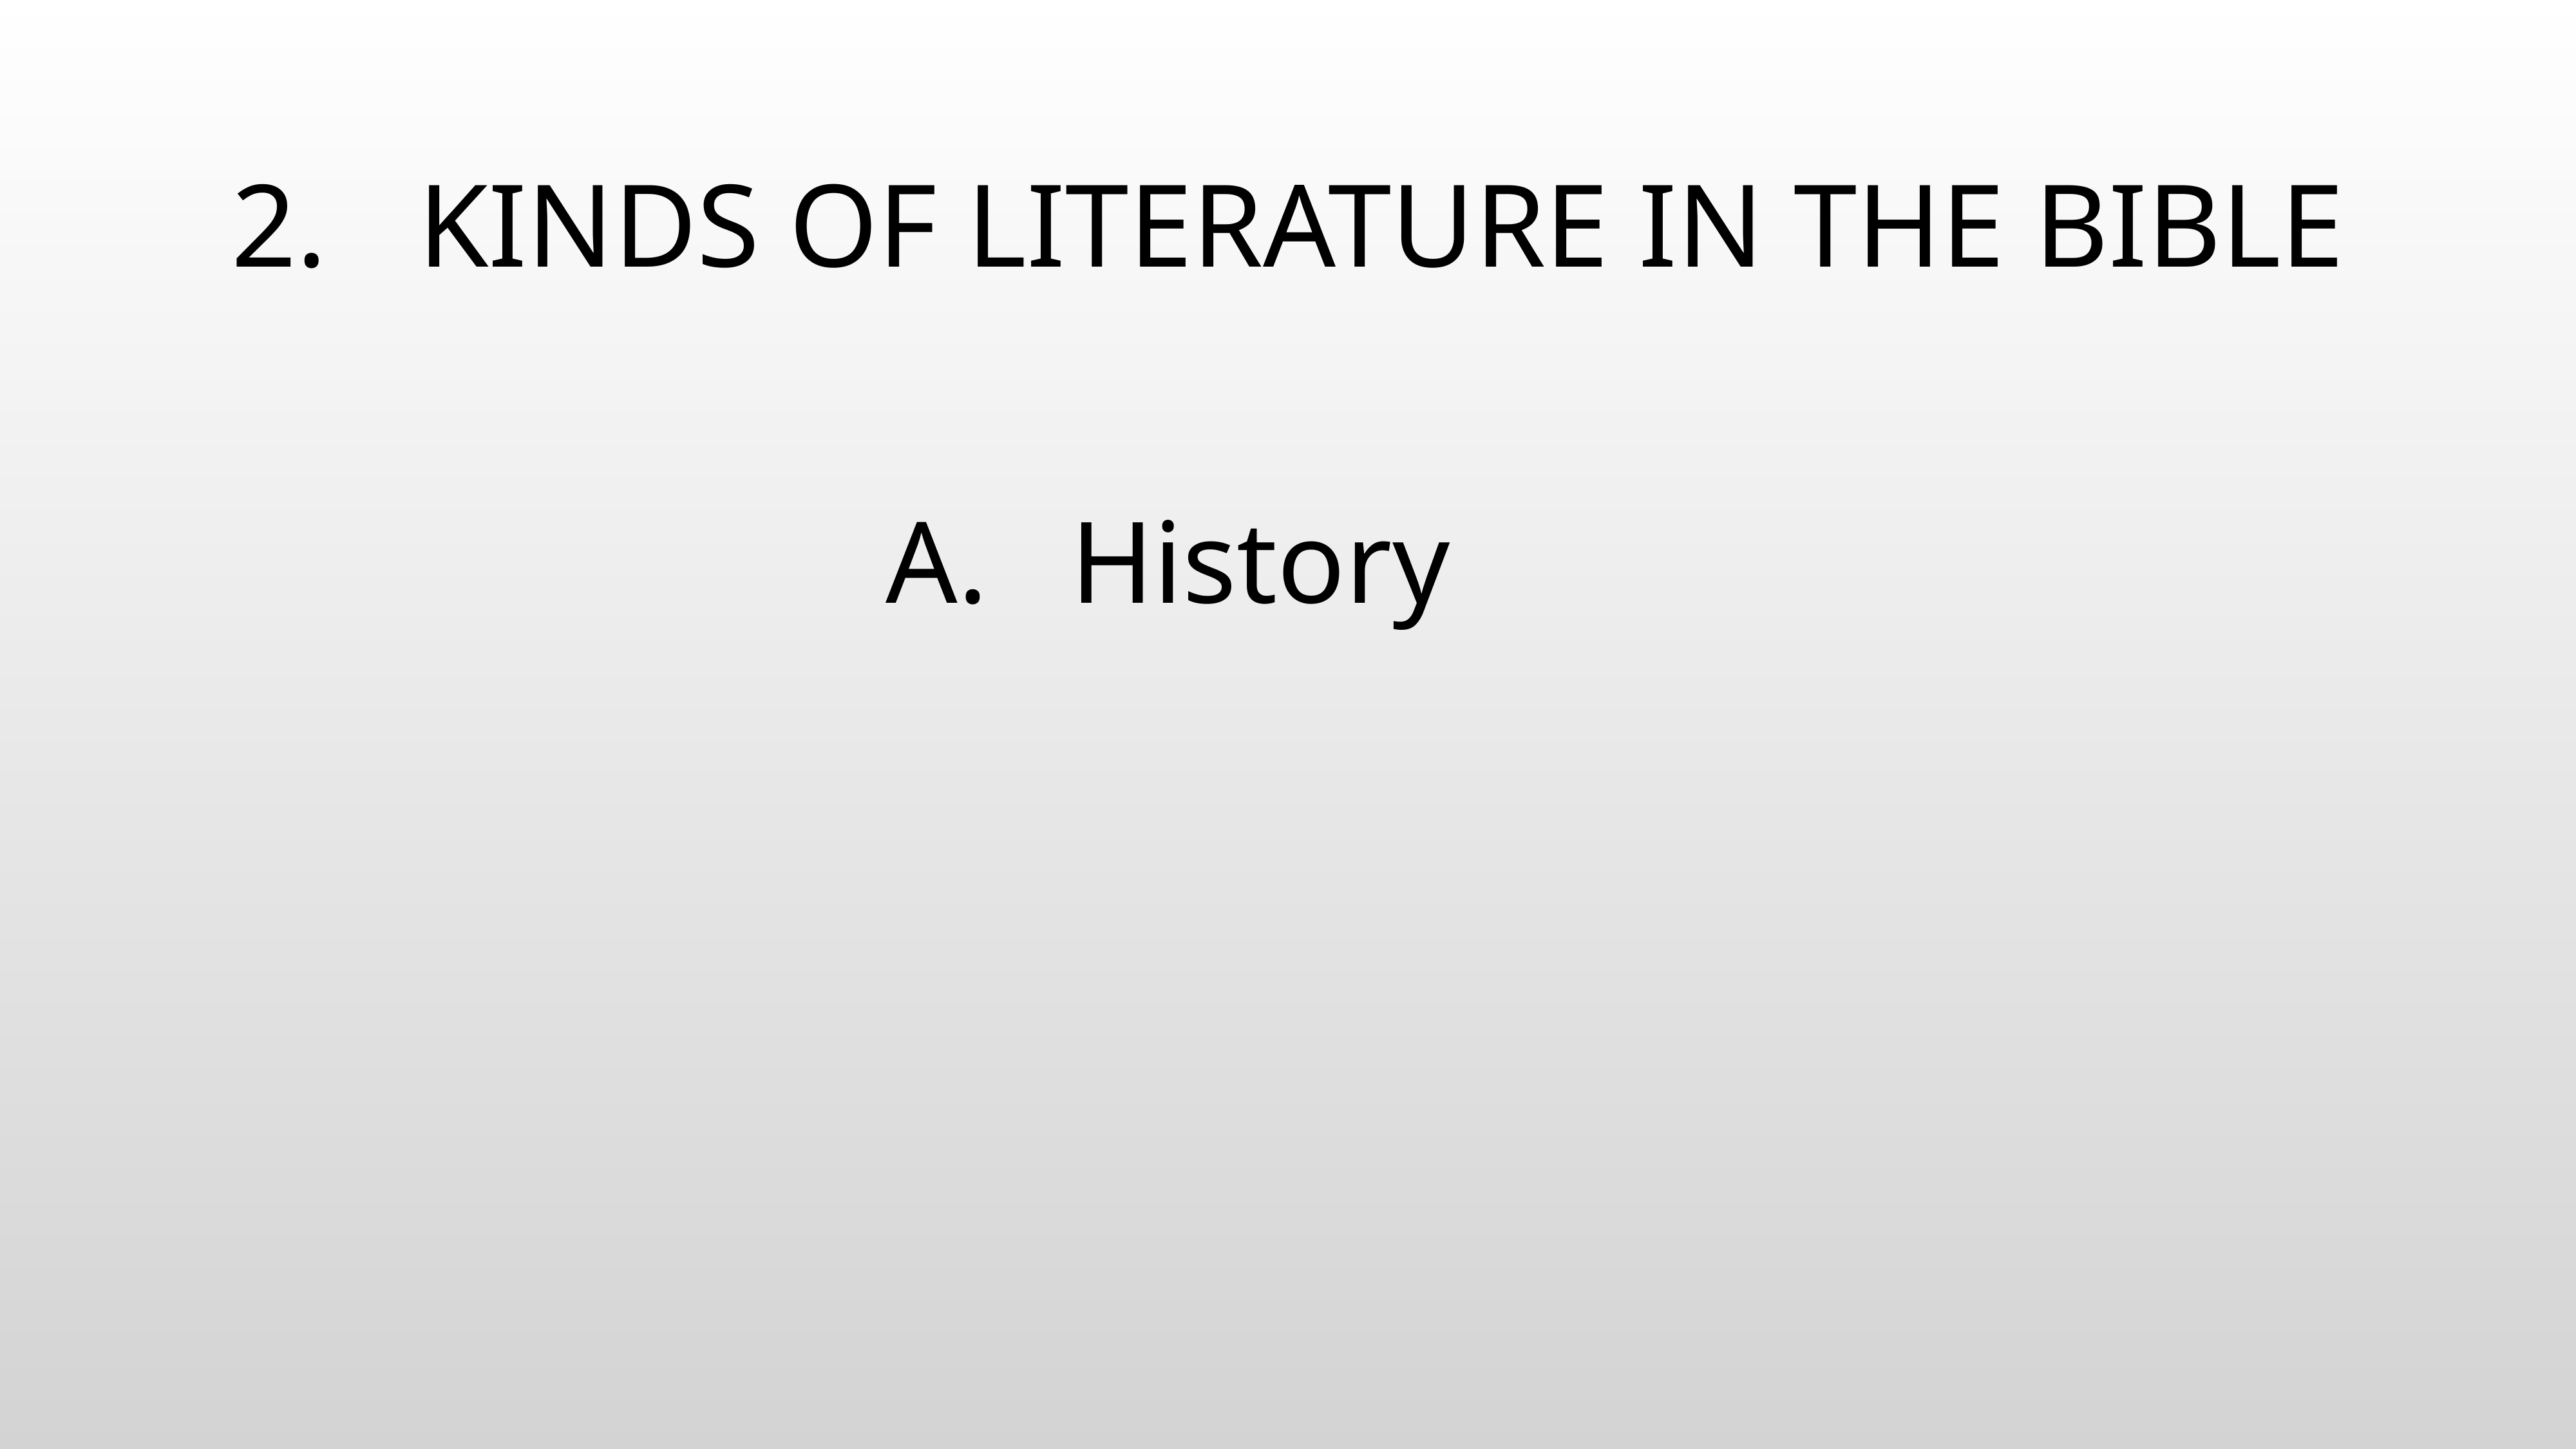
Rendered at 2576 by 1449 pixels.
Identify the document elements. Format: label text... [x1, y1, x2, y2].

text_box History [842, 485, 1485, 631]
title KINDS OF LITERATURE IN THE BIBLE [178, 100, 2398, 343]
